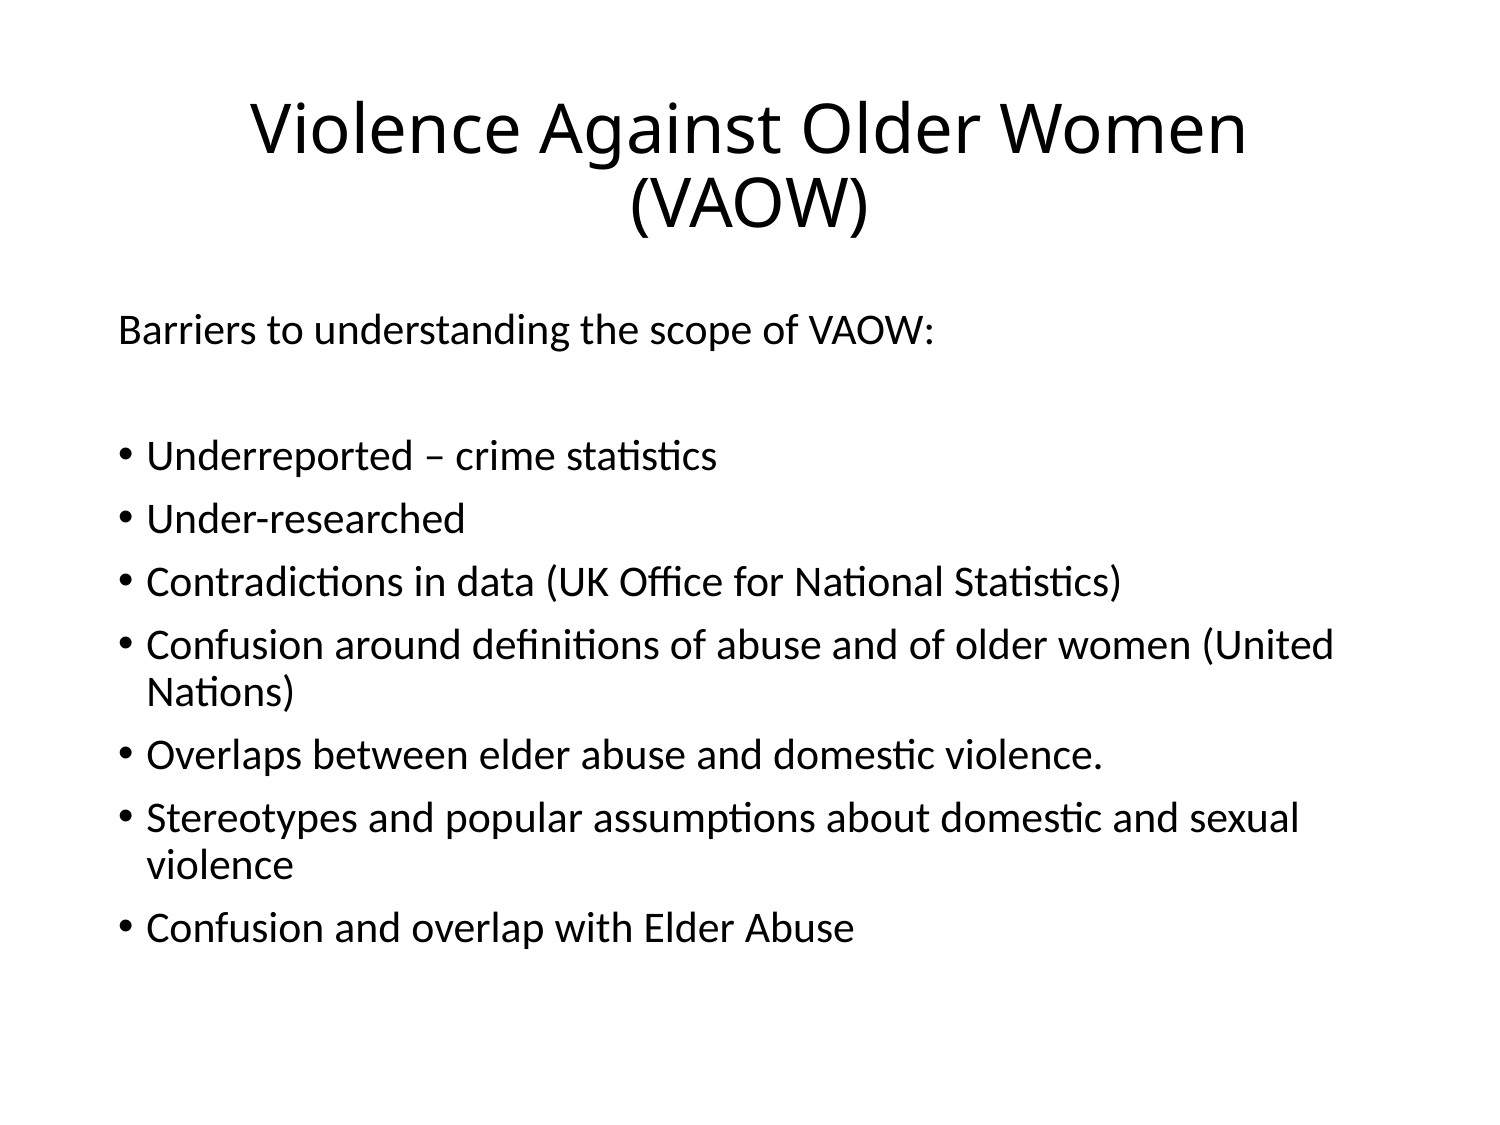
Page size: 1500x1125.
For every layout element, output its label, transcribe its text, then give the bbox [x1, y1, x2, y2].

list Barriers to understanding the scope of VAOW: Underreported – crime statistics Under-researched Contradictions in data (UK Office for National Statistics) Confusion around definitions of abuse and of older women (United Nations) Overlaps between elder abuse and domestic violence. Stereotypes and popular assumptions about domestic and sexual violence Confusion and overlap with Elder Abuse [103, 299, 1397, 1014]
title Violence Against Older Women (VAOW) [103, 59, 1397, 278]
